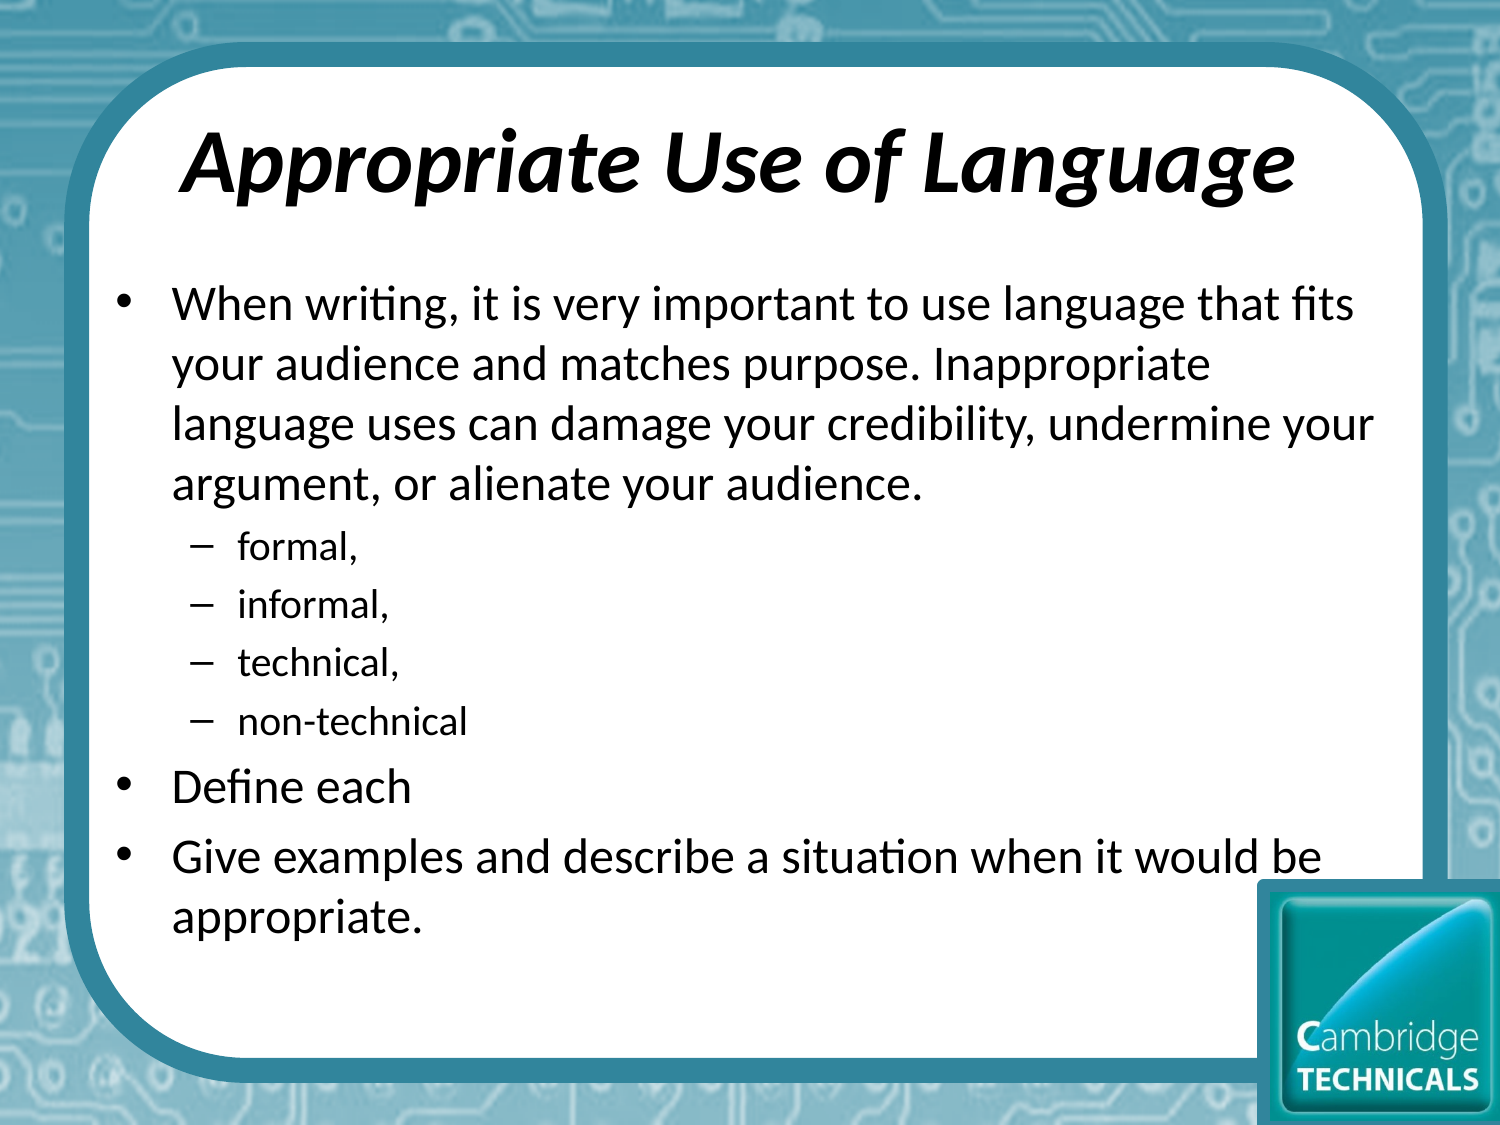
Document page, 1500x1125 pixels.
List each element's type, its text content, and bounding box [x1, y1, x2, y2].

picture [0, 0, 1500, 1125]
list When writing, it is very important to use language that fits your audience and matches purpose. Inappropriate language uses can damage your credibility, undermine your argument, or alienate your audience. formal, informal, technical, non-technical Define each Give examples and describe a situation when it would be appropriate. [100, 262, 1412, 1005]
picture [1270, 892, 1500, 1121]
title Appropriate Use of Language [75, 78, 1425, 233]
